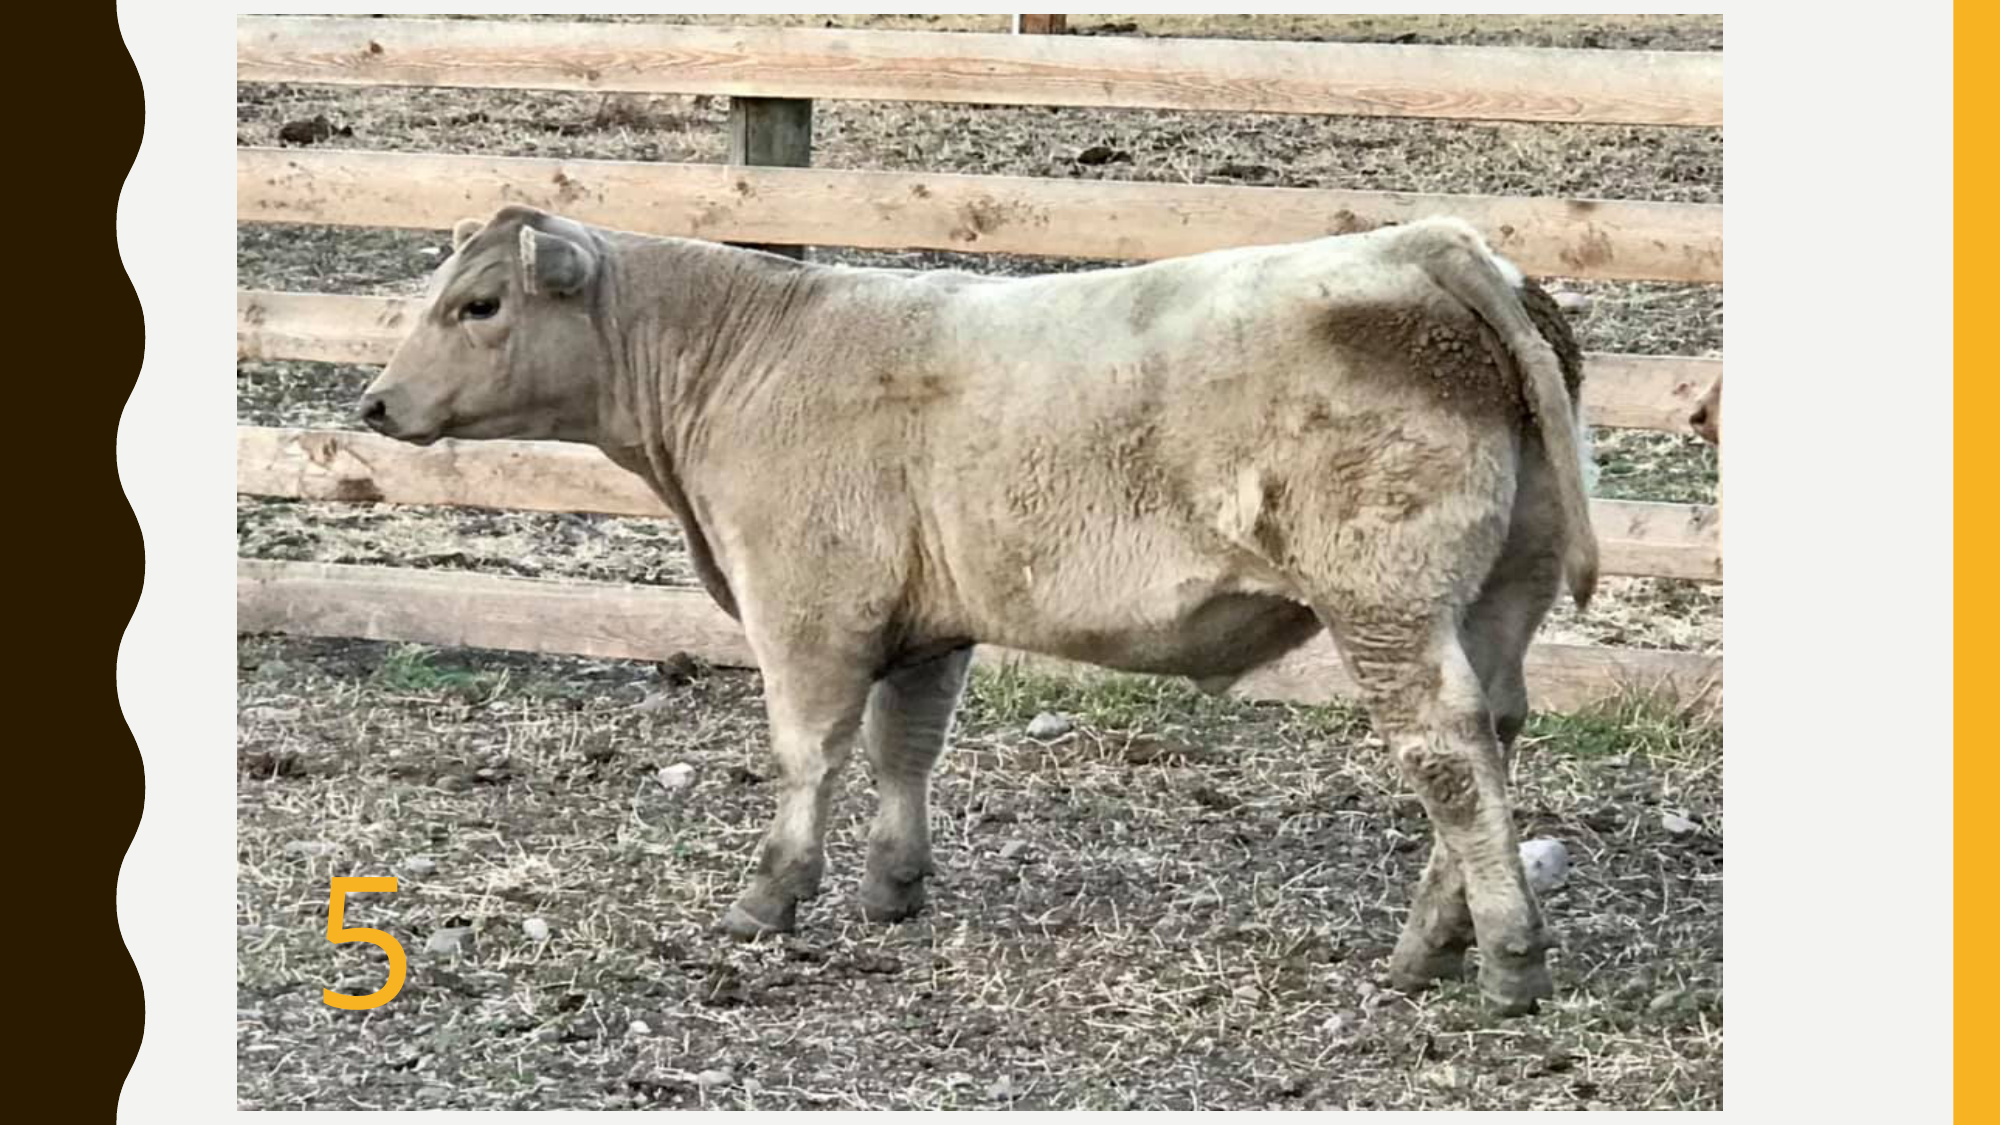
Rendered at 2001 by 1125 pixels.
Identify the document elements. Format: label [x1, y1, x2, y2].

picture [237, 14, 1723, 1111]
